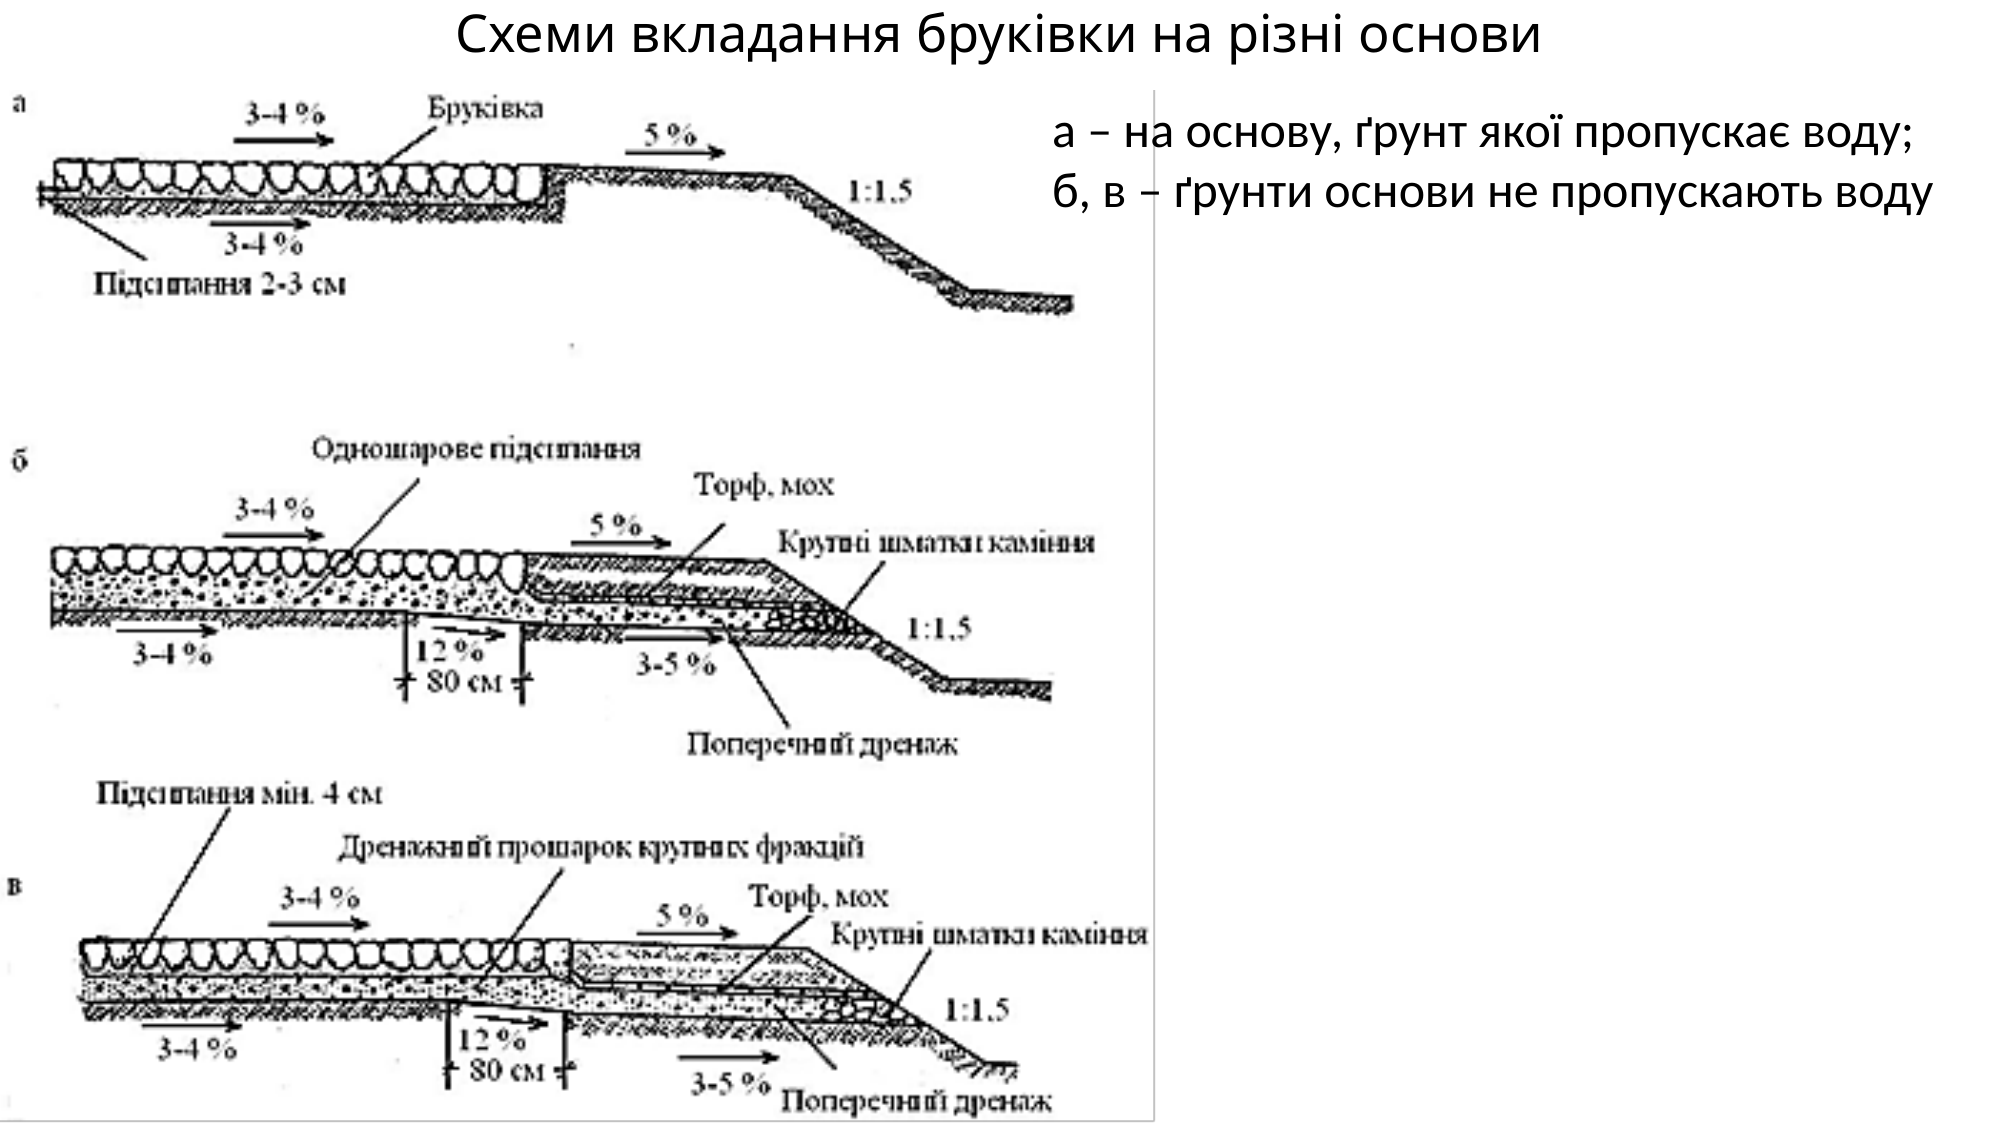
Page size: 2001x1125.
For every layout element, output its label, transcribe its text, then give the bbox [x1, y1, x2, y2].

title Схеми вкладання бруківки на різні основи [0, 0, 2000, 72]
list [0, 90, 1158, 1125]
text_box а – на основу, ґрунт якої пропускає воду; б, в – ґрунти основи не пропускають воду [1158, 90, 1975, 225]
